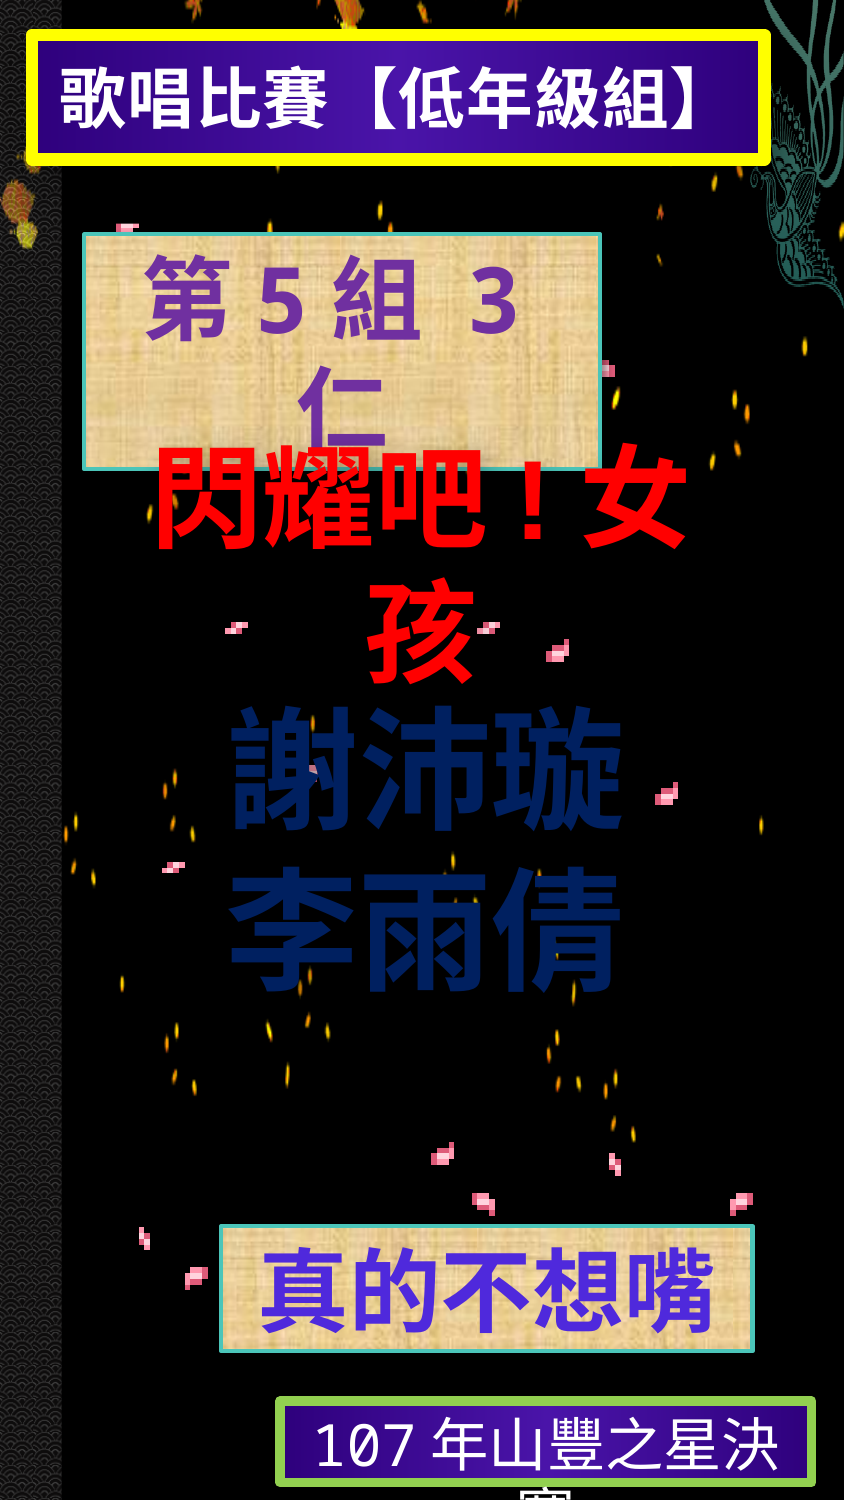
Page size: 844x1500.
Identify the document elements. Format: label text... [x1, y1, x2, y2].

picture [0, 0, 844, 1500]
title 歌唱比賽【低年級組】 [32, 35, 765, 160]
list 107年山豐之星決賽 [279, 1400, 813, 1483]
